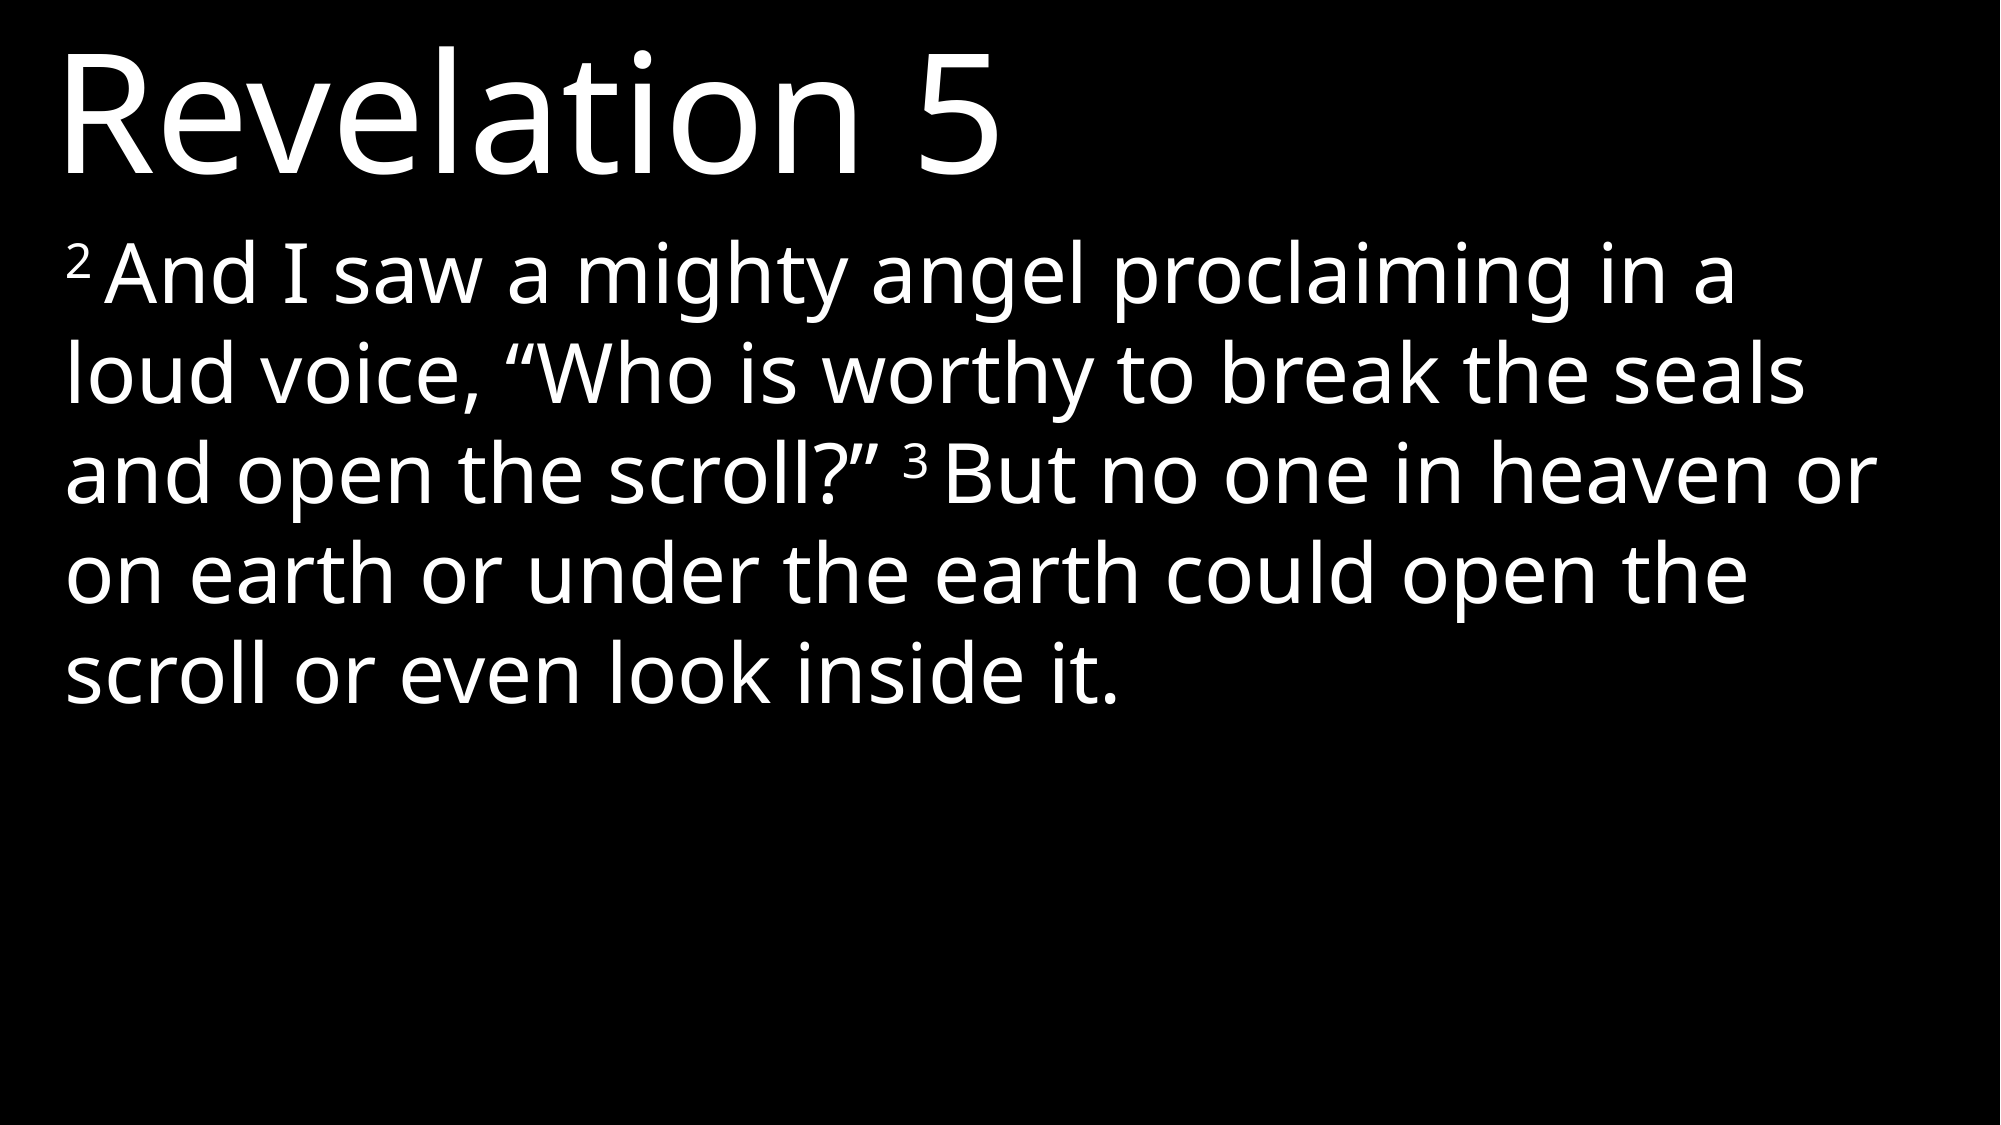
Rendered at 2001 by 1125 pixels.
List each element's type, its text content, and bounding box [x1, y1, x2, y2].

text_box 2 And I saw a mighty angel proclaiming in a loud voice, “Who is worthy to break the seals and open the scroll?” 3 But no one in heaven or on earth or under the earth could open the scroll or even look inside it. [49, 212, 1943, 728]
text_box Revelation 5 [37, 0, 1838, 215]
